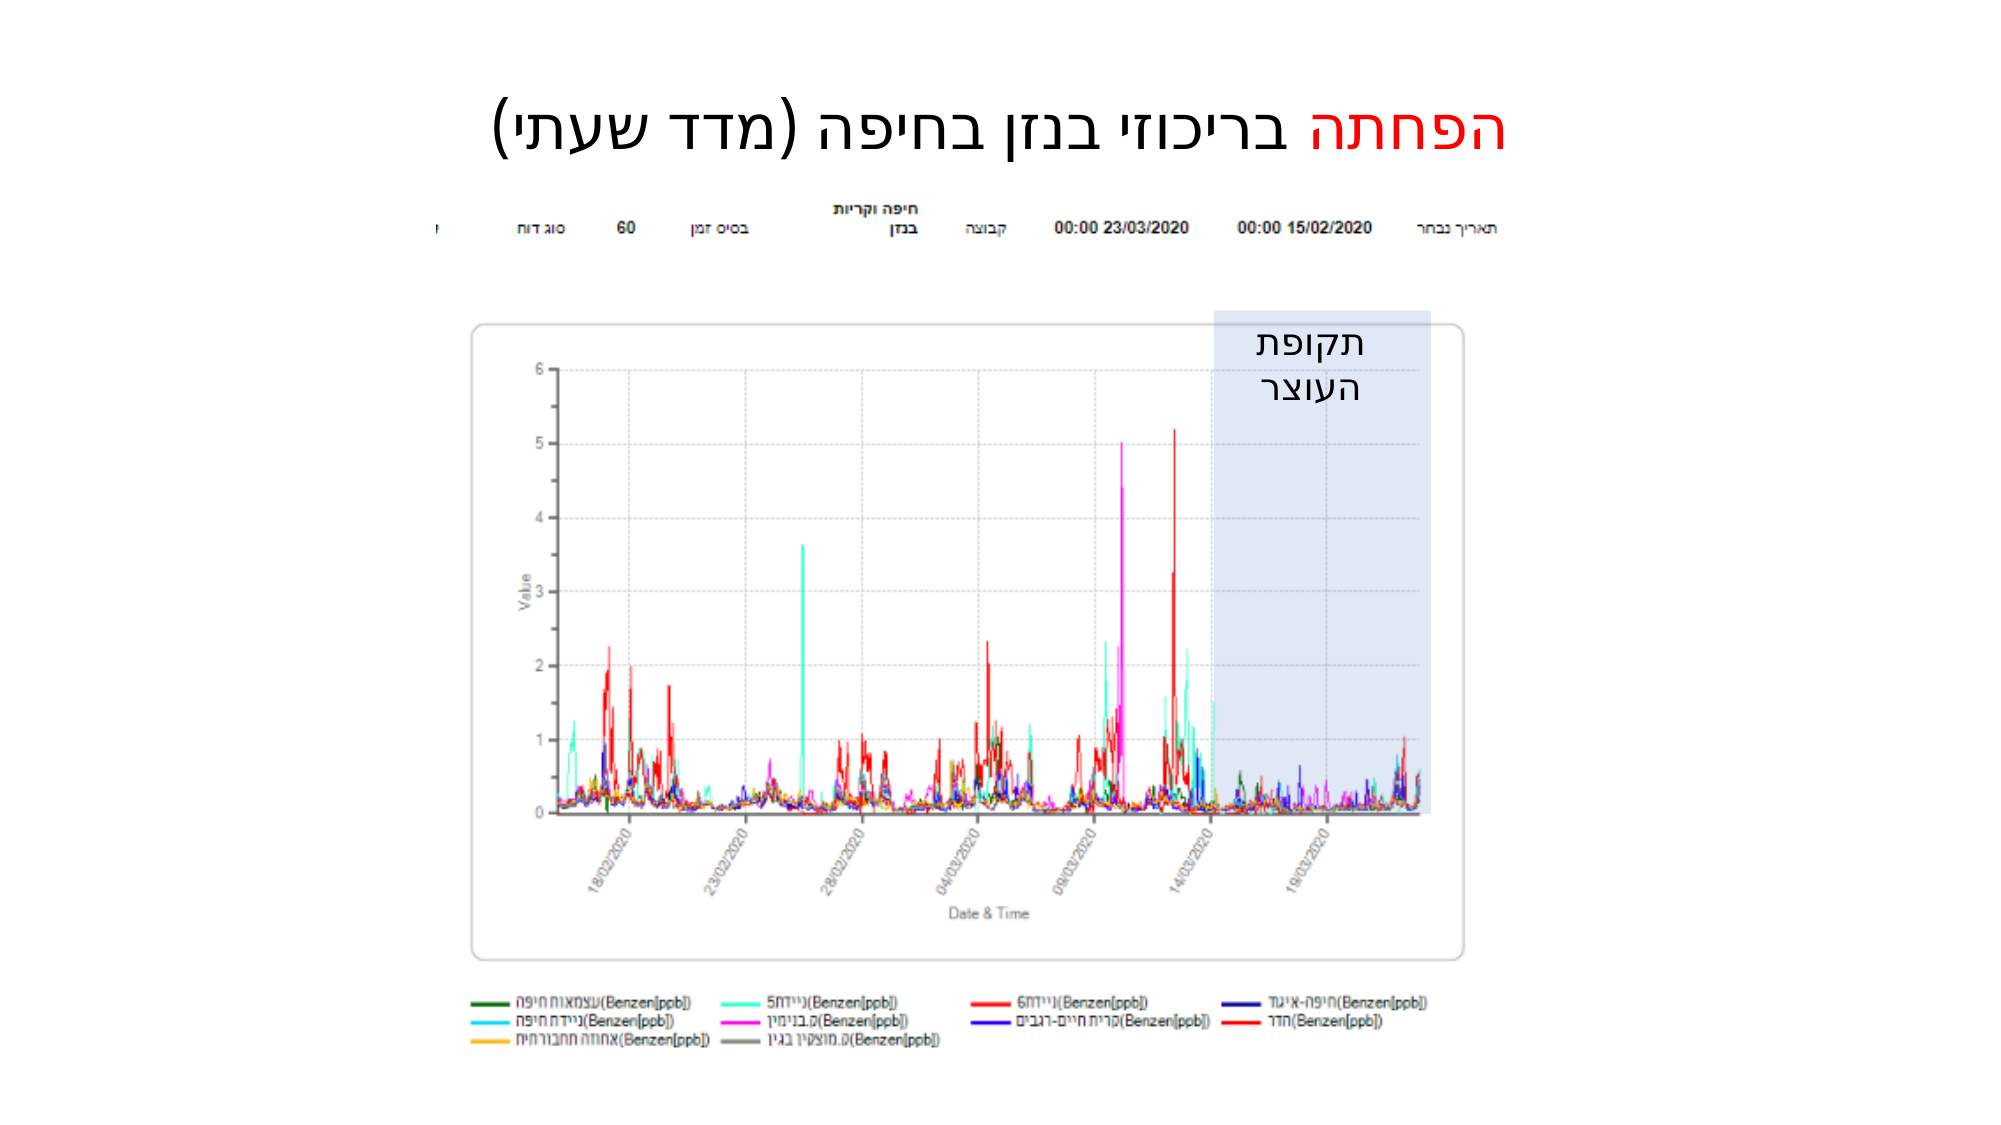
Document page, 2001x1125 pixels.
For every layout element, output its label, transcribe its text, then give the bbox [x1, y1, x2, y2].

text_box הפחתה בריכוזי בנזן בחיפה (מדד שעתי) [137, 20, 1863, 238]
picture [435, 202, 1506, 1069]
